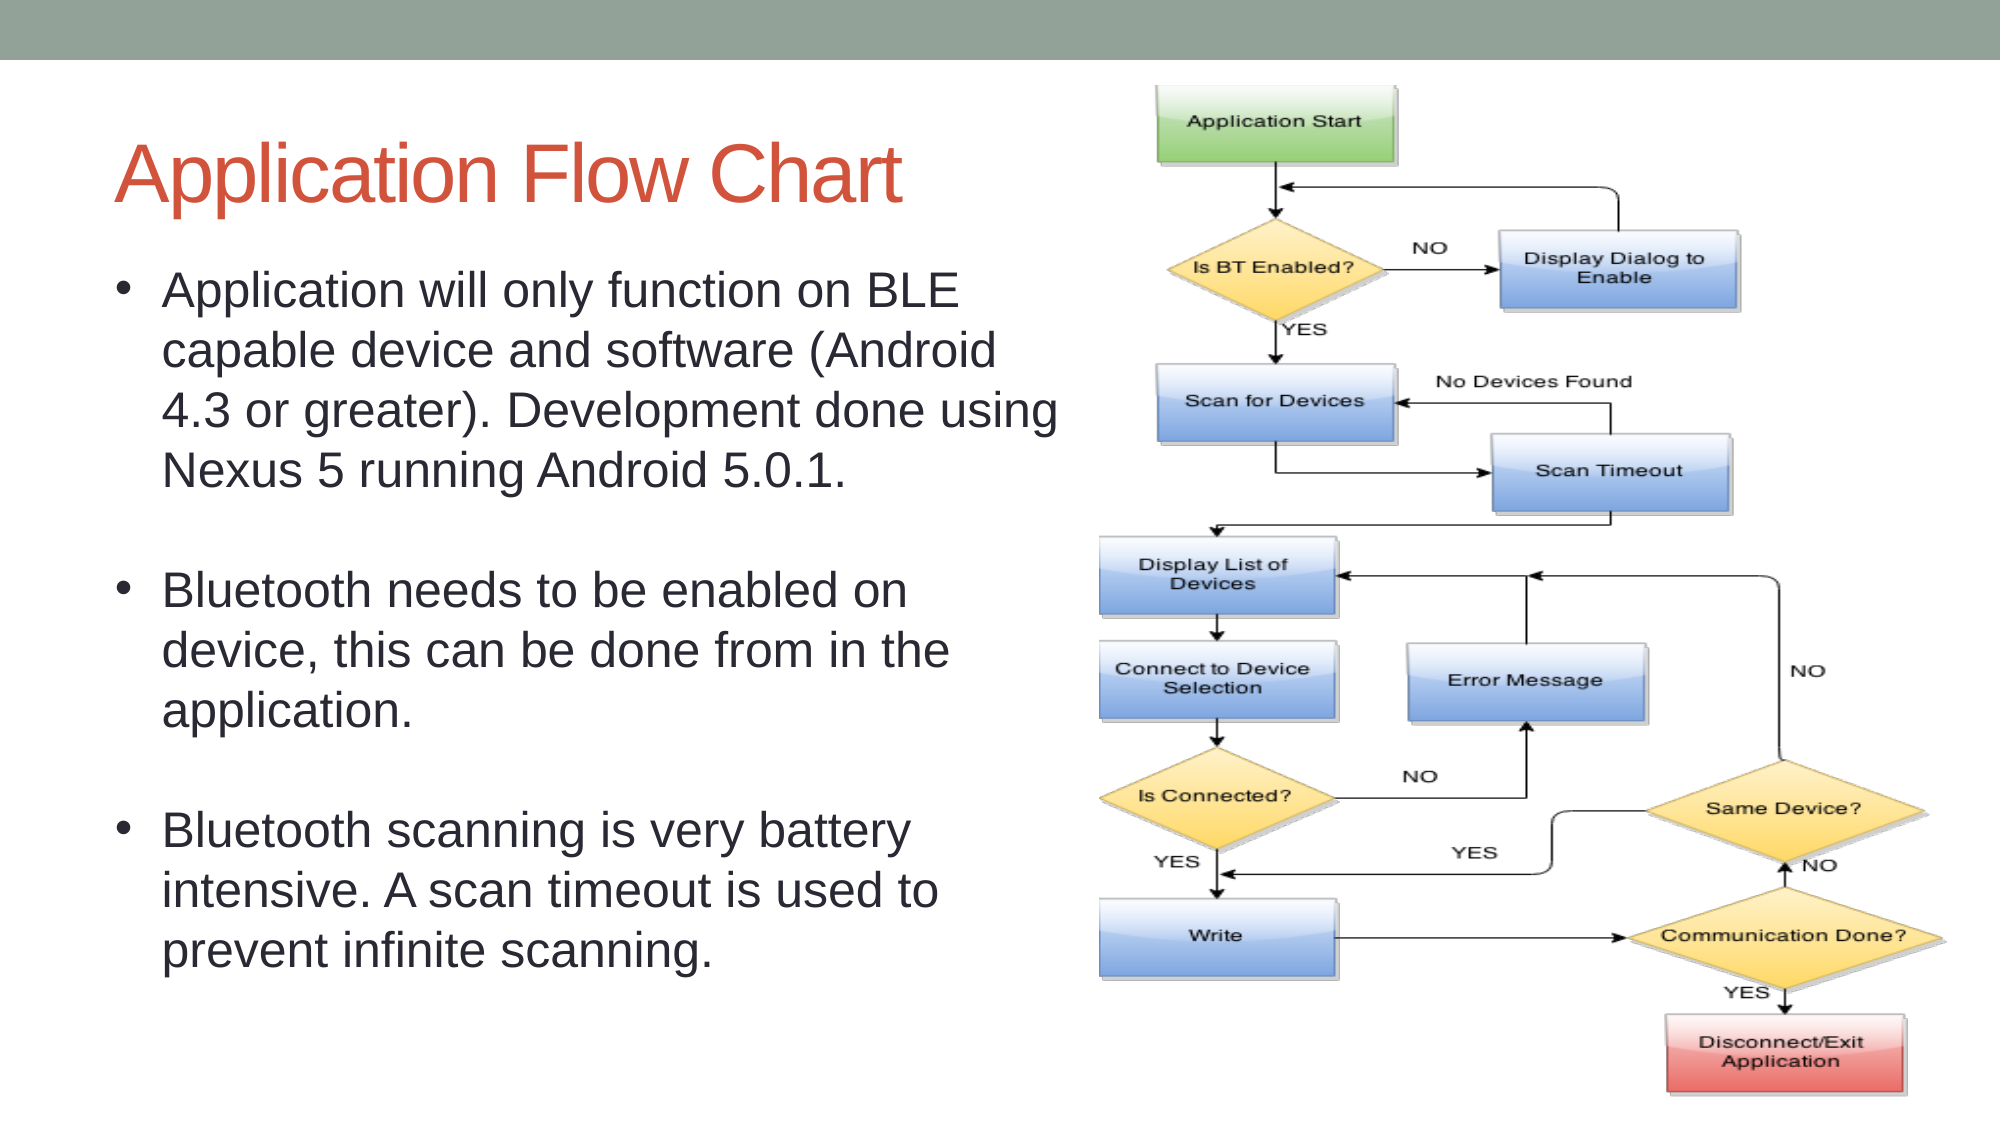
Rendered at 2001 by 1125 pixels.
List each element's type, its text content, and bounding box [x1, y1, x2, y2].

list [1099, 85, 1949, 1100]
title Application Flow Chart [99, 87, 1097, 250]
text_box Application will only function on BLE capable device and software (Android 4.3 or greater). Development done using Nexus 5 running Android 5.0.1. Bluetooth needs to be enabled on device, this can be done from in the application. Bluetooth scanning is very battery intensive. A scan timeout is used to prevent infinite scanning. [99, 249, 1085, 1075]
